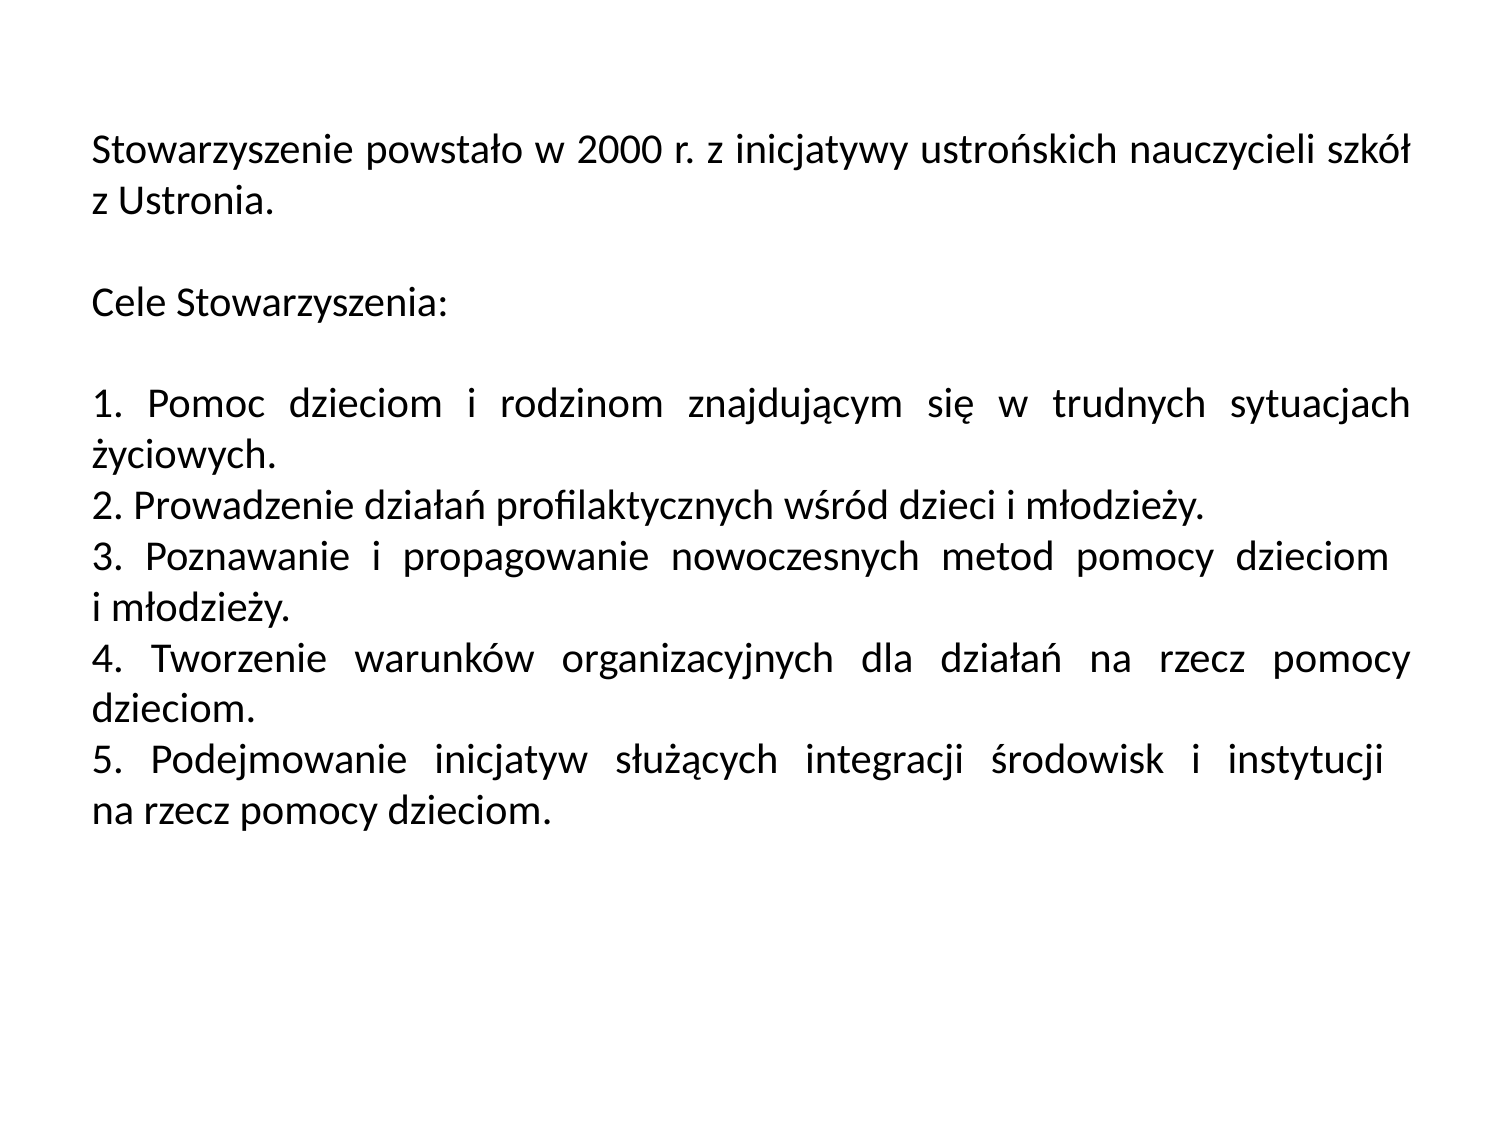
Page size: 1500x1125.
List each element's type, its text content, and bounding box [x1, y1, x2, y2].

list Stowarzyszenie powstało w 2000 r. z inicjatywy ustrońskich nauczycieli szkół z Ustronia. Cele Stowarzyszenia: 1. Pomoc dzieciom i rodzinom znajdującym się w trudnych sytuacjach życiowych. 2. Prowadzenie działań profilaktycznych wśród dzieci i młodzieży. 3. Poznawanie i propagowanie nowoczesnych metod pomocy dzieciom i młodzieży. 4. Tworzenie warunków organizacyjnych dla działań na rzecz pomocy dzieciom. 5. Podejmowanie inicjatyw służących integracji środowisk i instytucji na rzecz pomocy dzieciom. [76, 113, 1427, 857]
